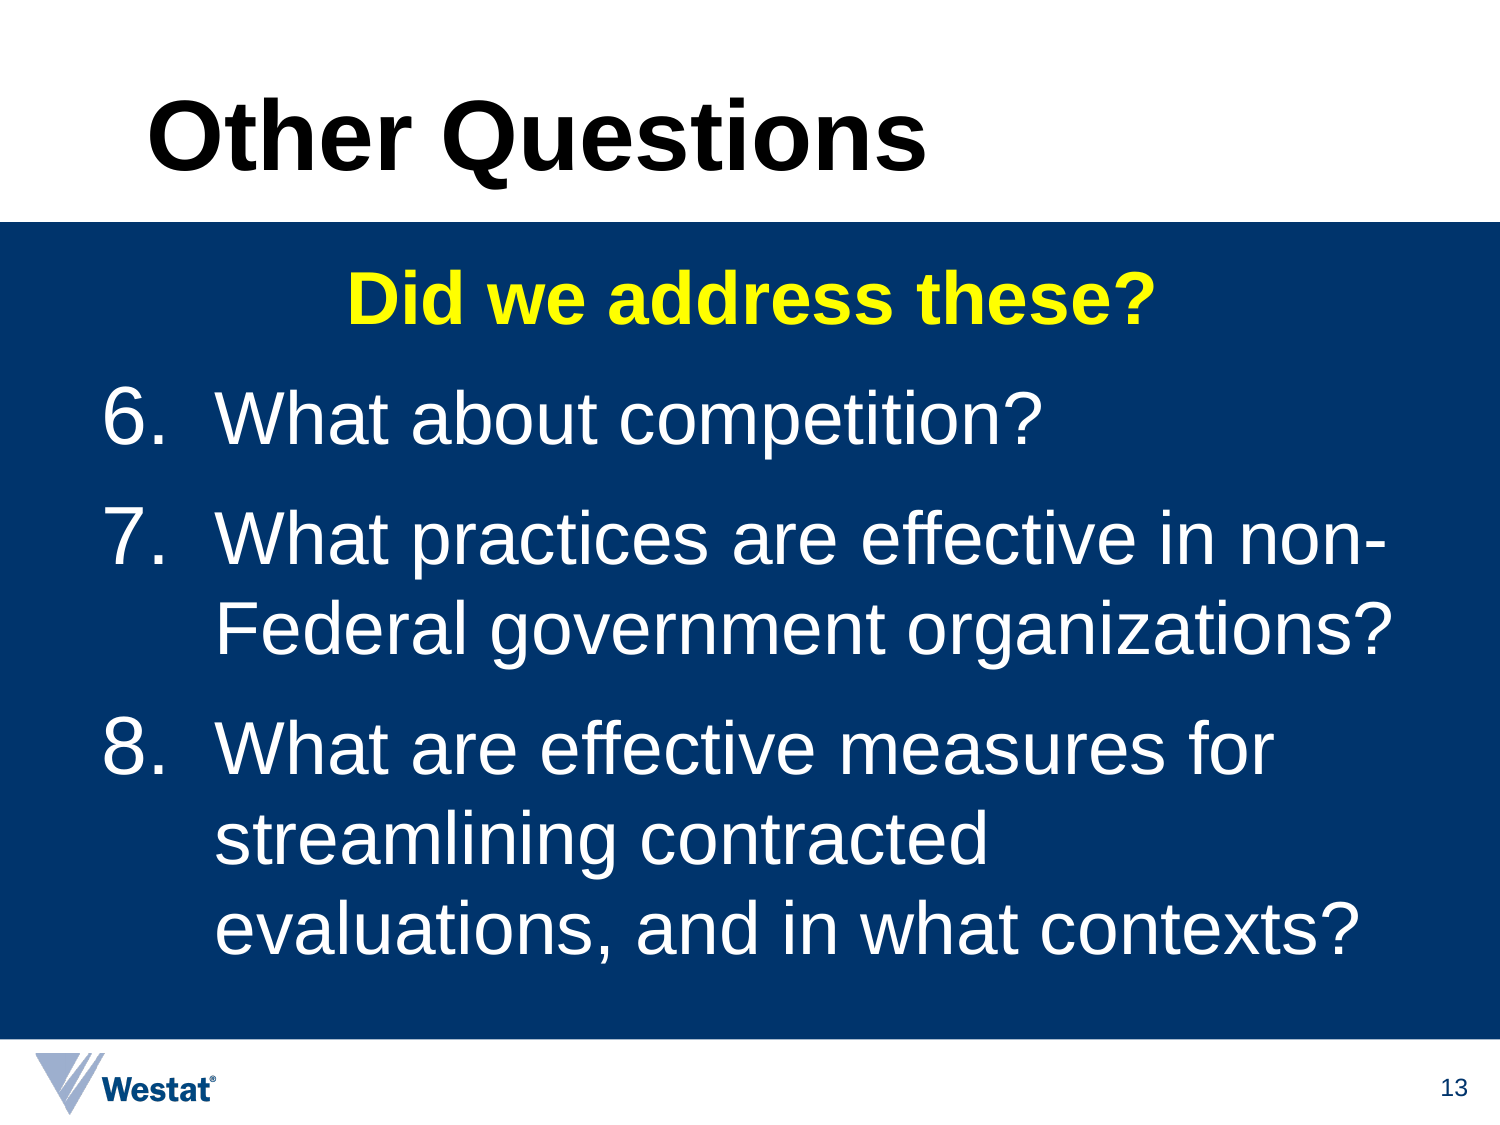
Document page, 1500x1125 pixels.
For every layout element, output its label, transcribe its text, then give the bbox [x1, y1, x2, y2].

slide_number 13 [1403, 1056, 1484, 1109]
picture [35, 1053, 220, 1115]
list Did we address these? What about competition? What practices are effective in non-Federal government organizations? What are effective measures for streamlining contracted evaluations, and in what contexts? [86, 241, 1418, 965]
title Other Questions [131, 24, 1463, 201]
